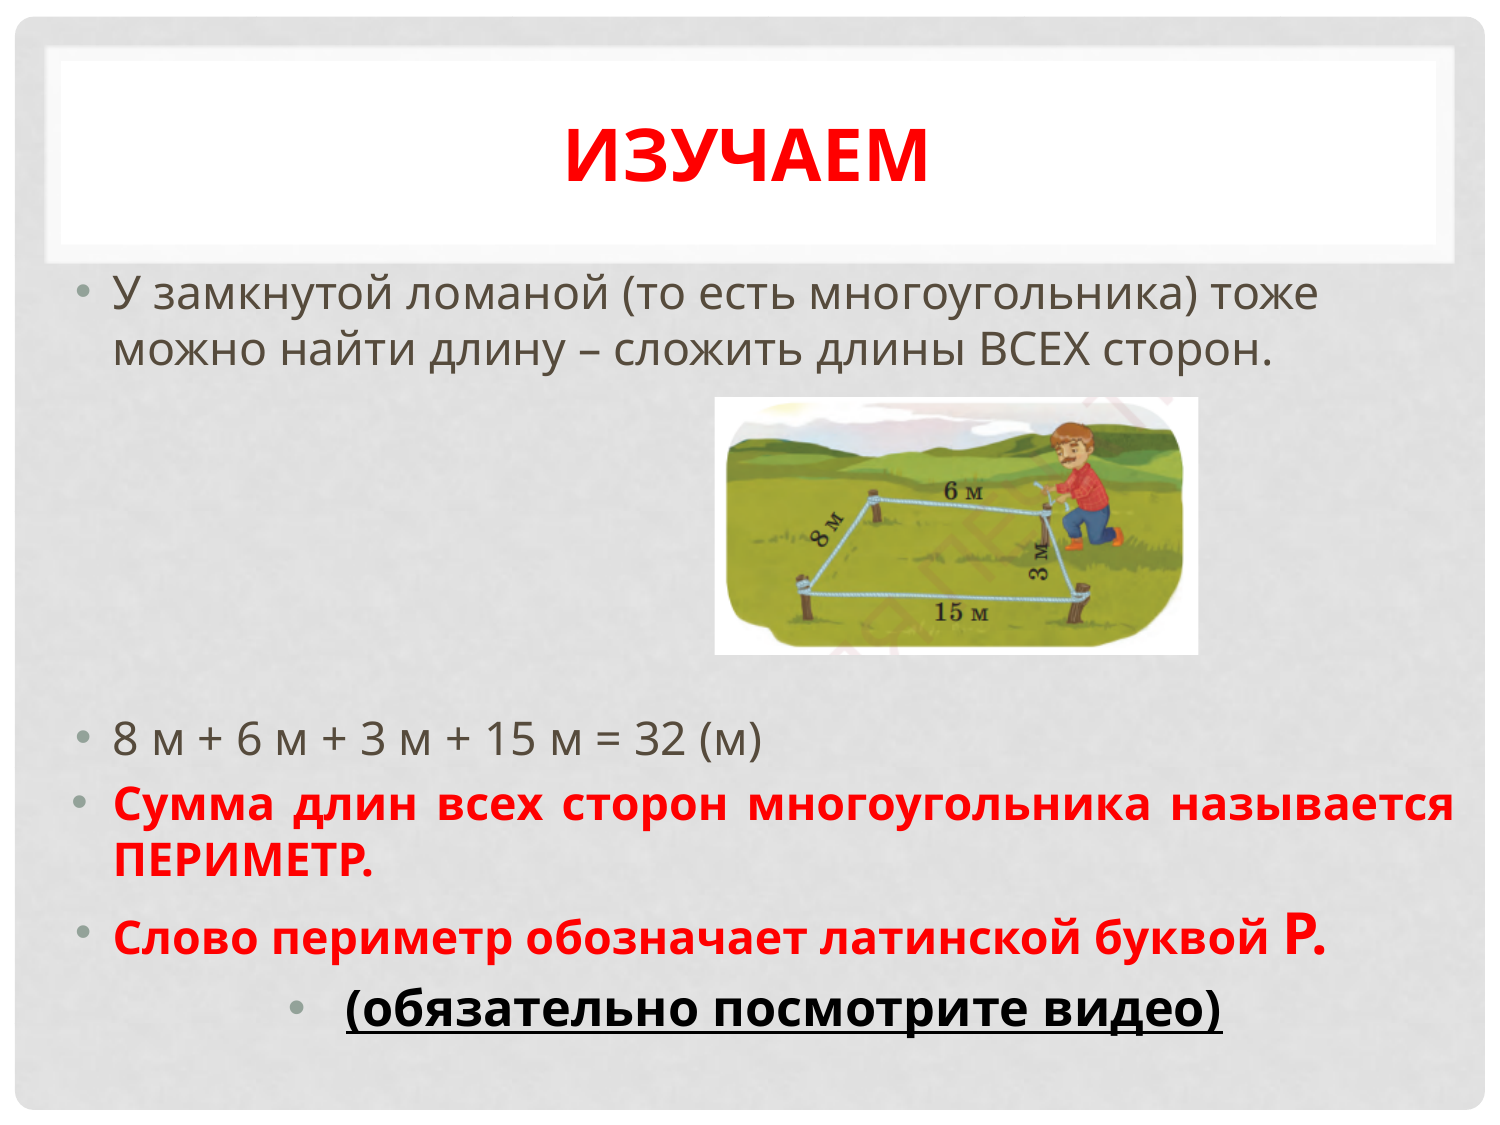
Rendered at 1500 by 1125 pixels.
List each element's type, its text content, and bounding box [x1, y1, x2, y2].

list У замкнутой ломаной (то есть многоугольника) тоже можно найти длину – сложить длины ВСЕХ сторон. 8 м + 6 м + 3 м + 15 м = 32 (м) Сумма длин всех сторон многоугольника называется ПЕРИМЕТР. Слово периметр обозначает латинской буквой Р. (обязательно посмотрите видео) [41, 255, 1471, 1047]
title ИЗУЧАЕМ [69, 66, 1425, 238]
picture [714, 396, 1199, 655]
